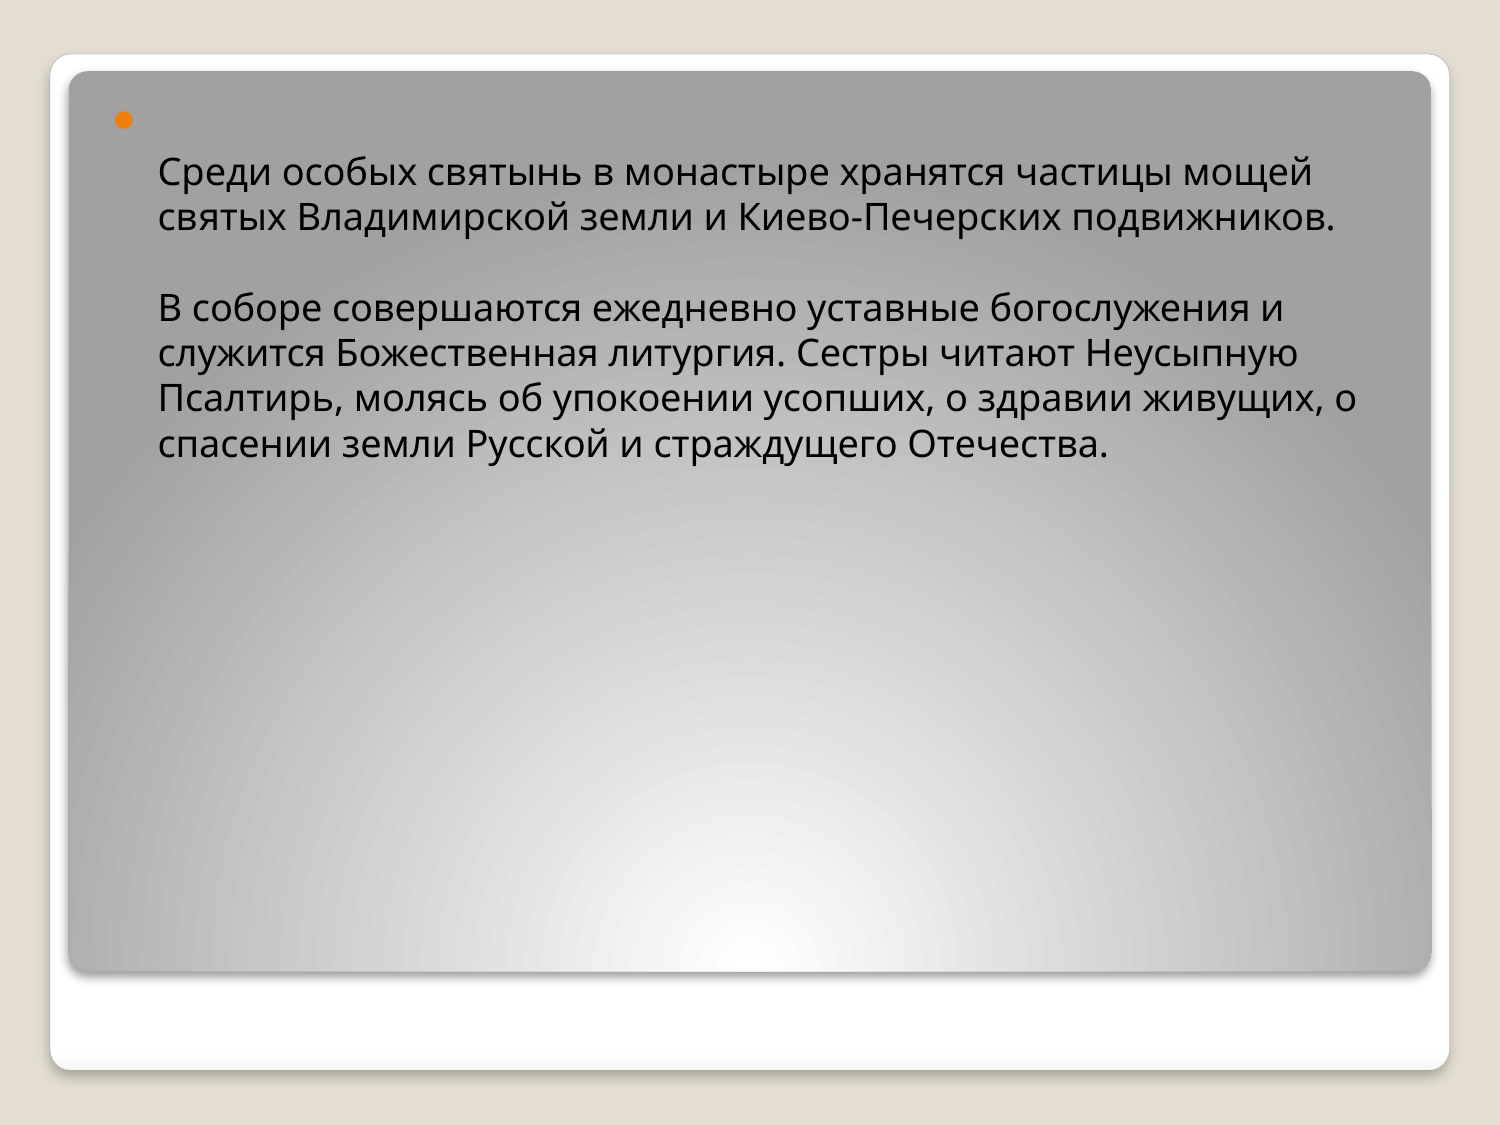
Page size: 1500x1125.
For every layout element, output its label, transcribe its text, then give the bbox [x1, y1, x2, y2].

list Среди особых святынь в монастыре хранятся частицы мощей святых Владимирской земли и Киево-Печерских подвижников. В соборе совершаются ежедневно уставные богослужения и служится Божественная литургия. Сестры читают Неусыпную Псалтирь, молясь об упокоении усопших, о здравии живущих, о спасении земли Русской и страждущего Отечества. [82, 86, 1425, 480]
